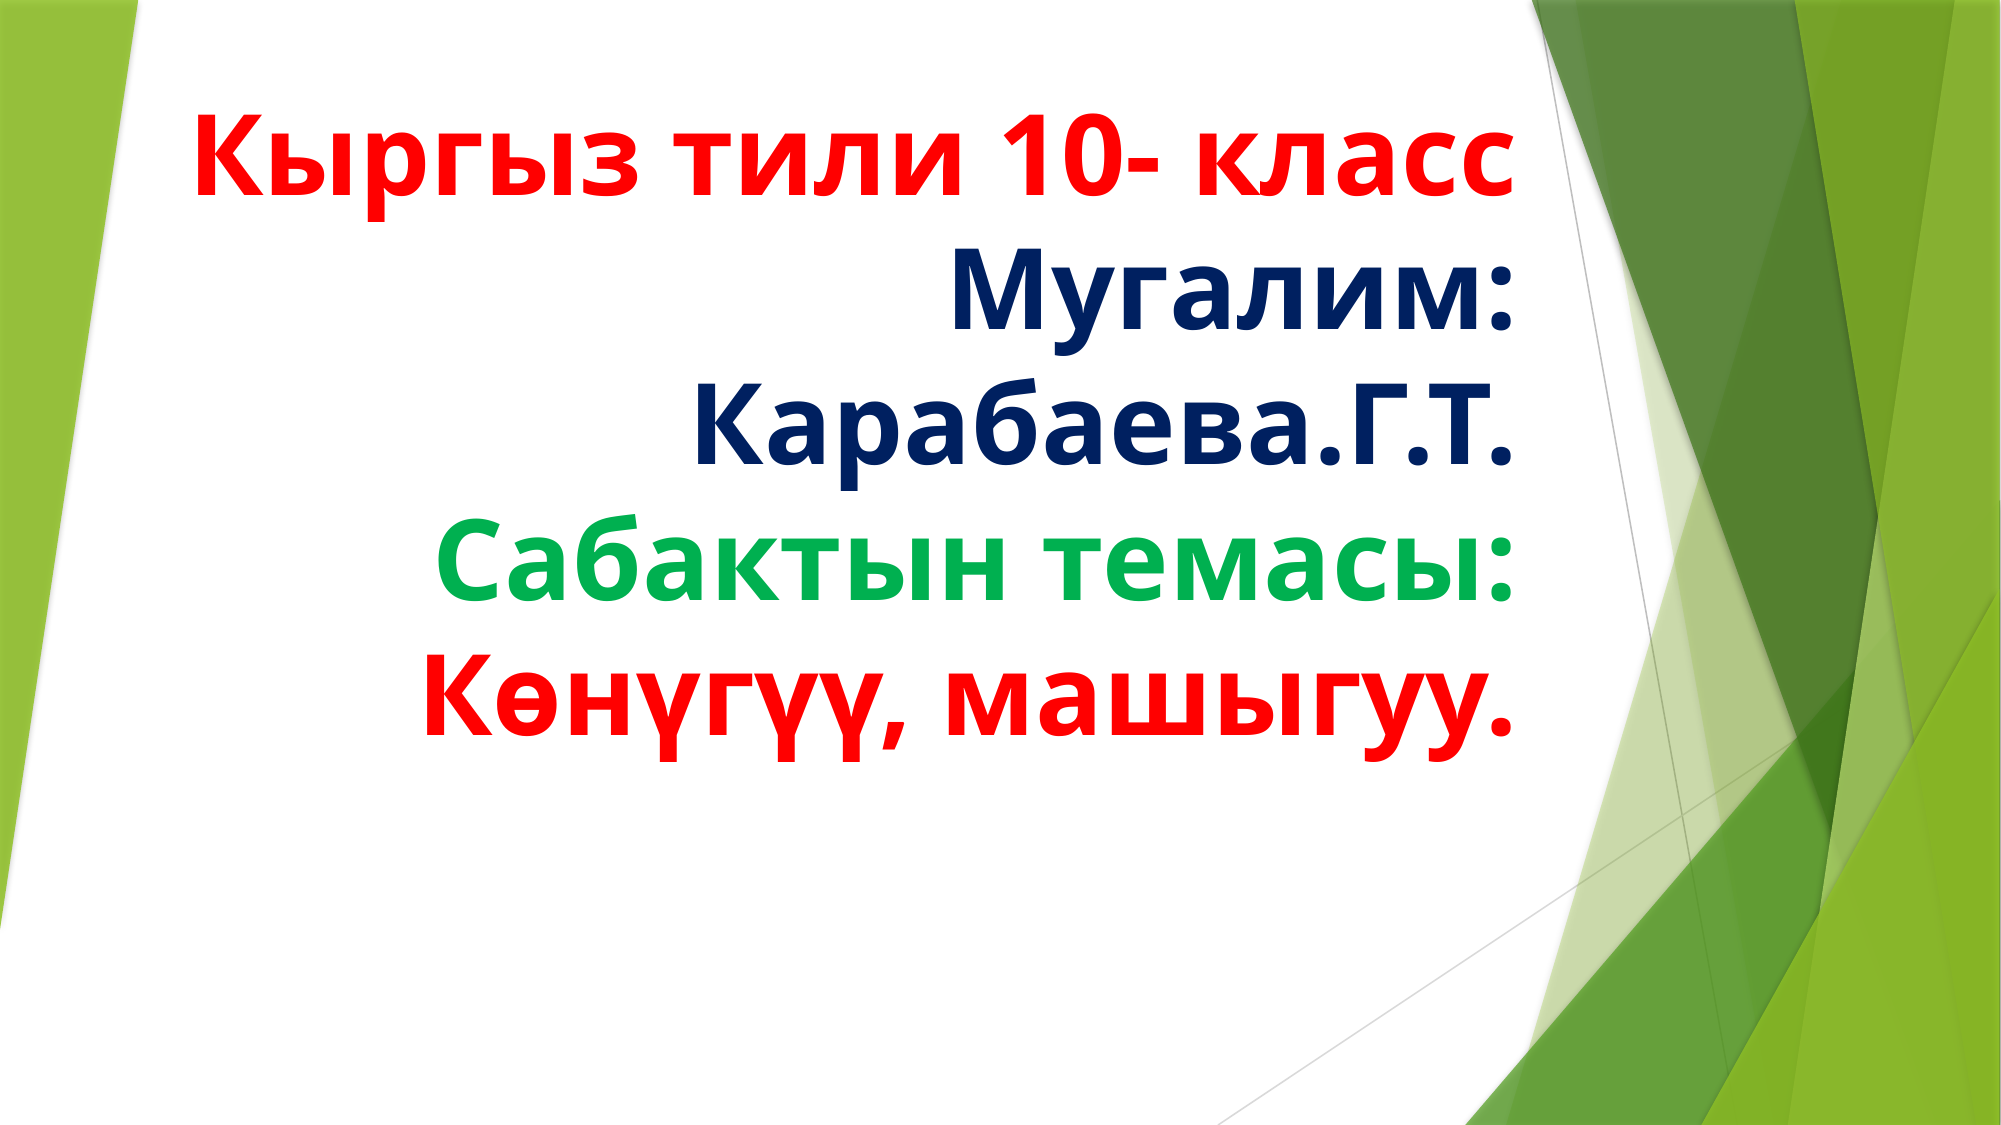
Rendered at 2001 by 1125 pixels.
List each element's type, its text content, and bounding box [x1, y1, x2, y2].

title Кыргыз тили 10- класс Мугалим: Карабаева.Г.Т. Сабактын темасы: Көнүгүү, машыгуу. [89, 474, 1533, 900]
